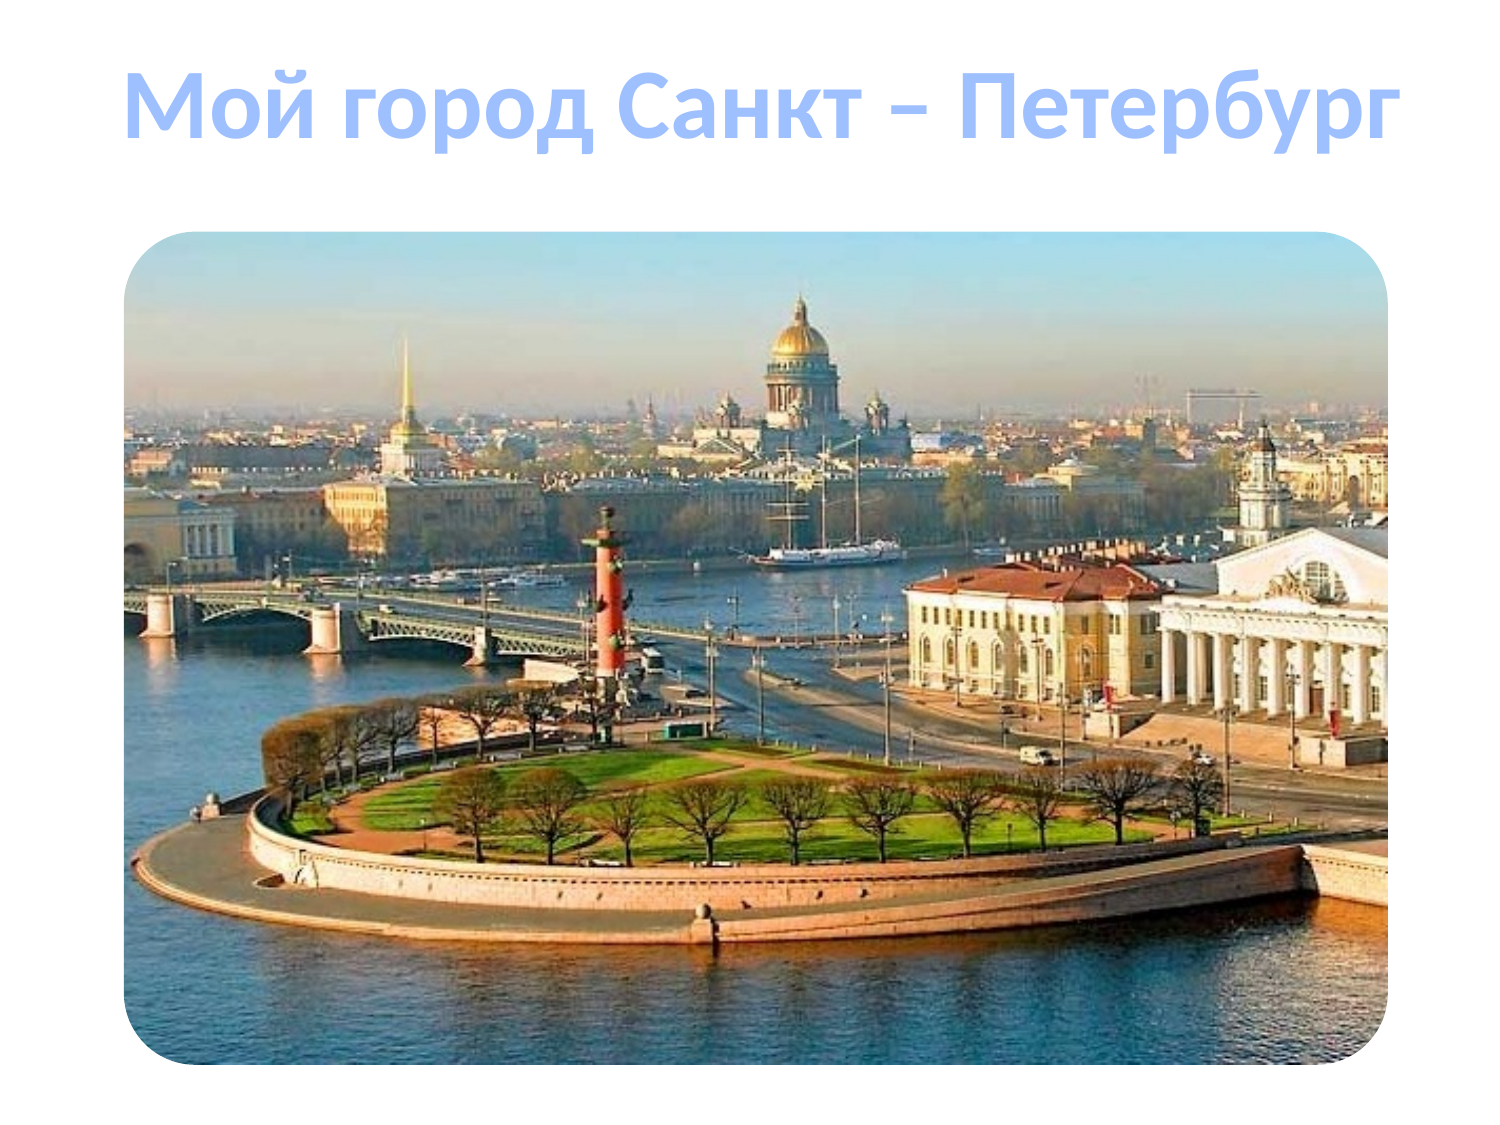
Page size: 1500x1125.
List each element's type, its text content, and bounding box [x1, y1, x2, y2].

picture [123, 231, 1389, 1066]
text_box Мой город Санкт – Петербург [76, 30, 1447, 166]
